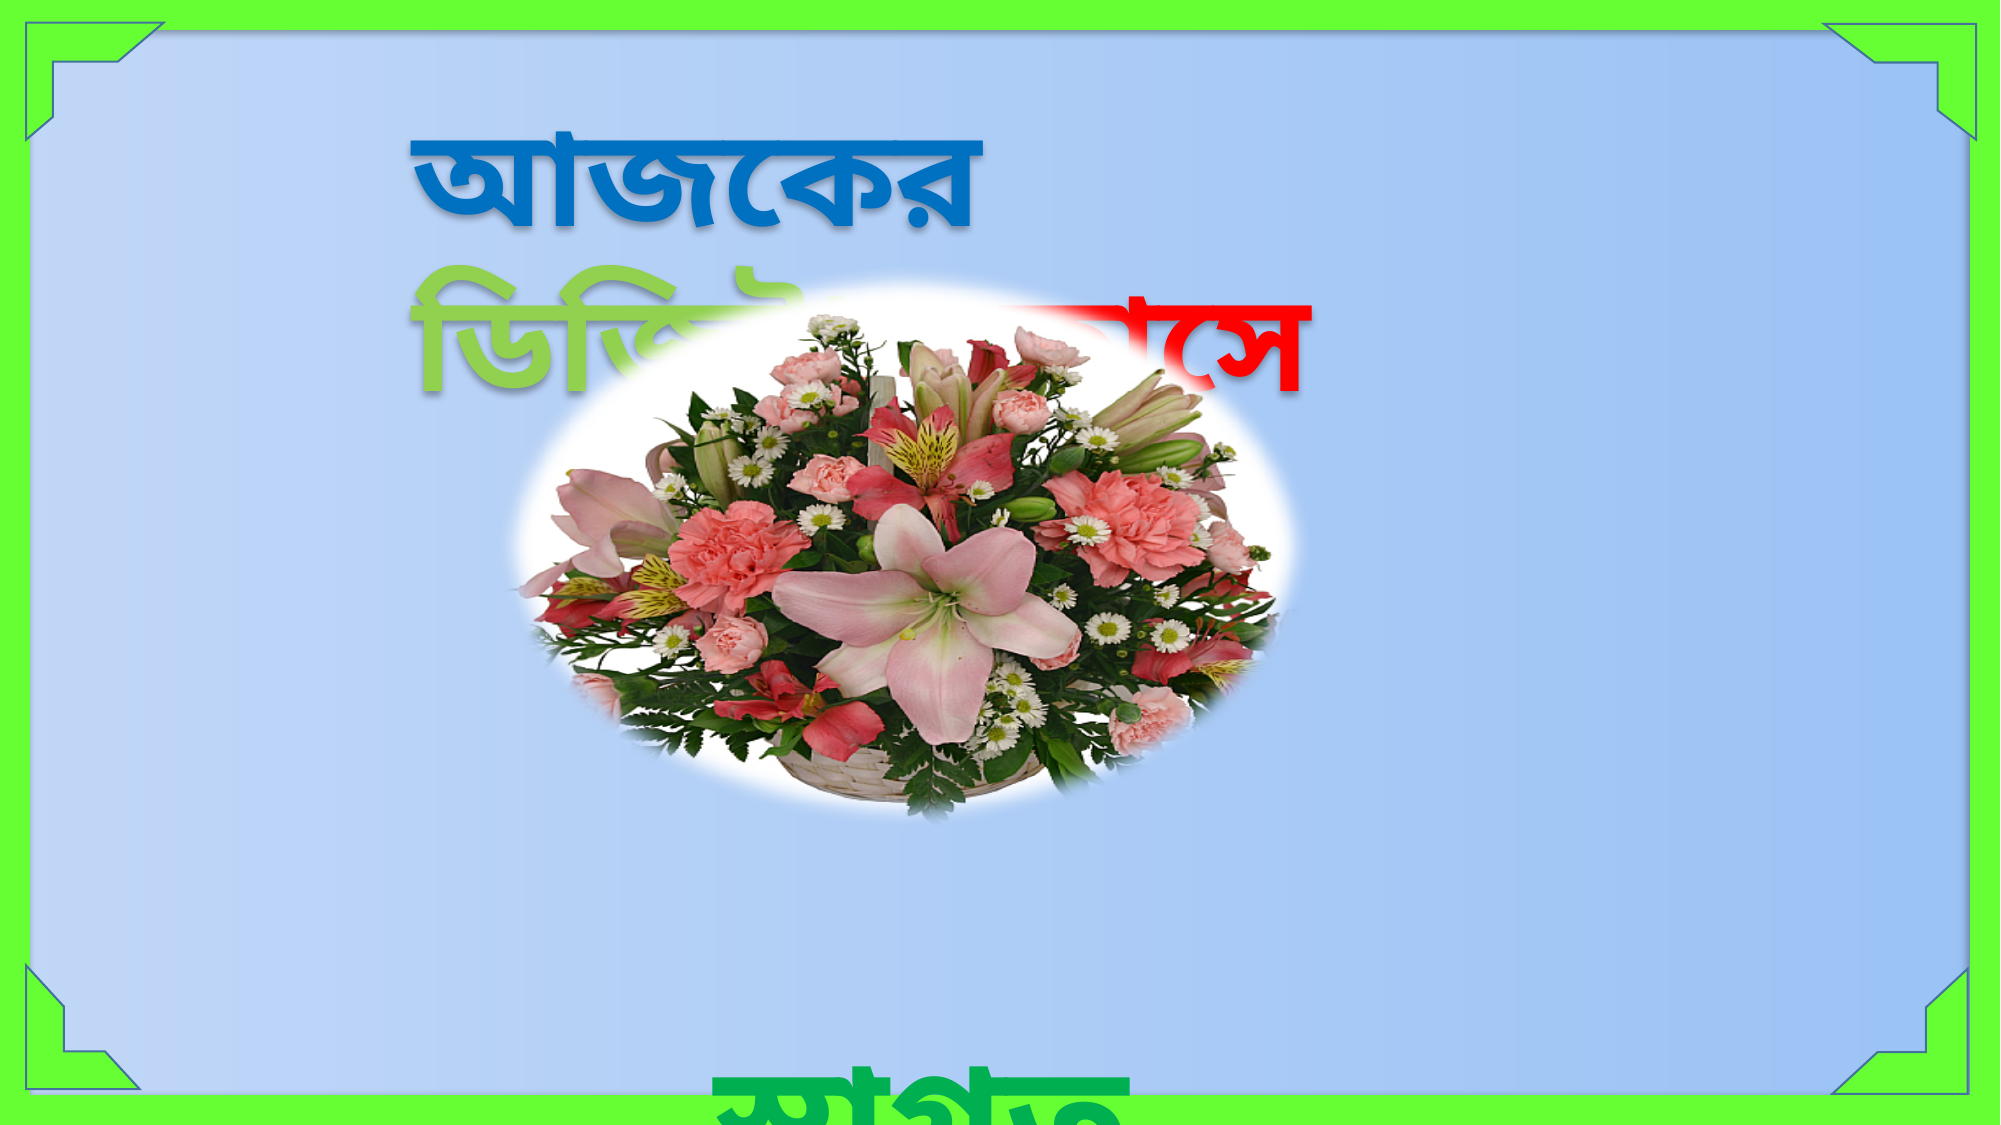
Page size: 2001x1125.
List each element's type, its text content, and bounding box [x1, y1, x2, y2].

text_box স্বাগত [699, 828, 1200, 1125]
text_box [1829, 966, 1969, 1095]
text_box [1820, 22, 1978, 142]
text_box [25, 962, 143, 1091]
text_box আজকের ডিজিটাল ক্লাসে [397, 81, 1503, 427]
text_box [36, 41, 1963, 1094]
text_box [25, 21, 167, 142]
text_box [0, 0, 2000, 1125]
picture [495, 263, 1314, 828]
